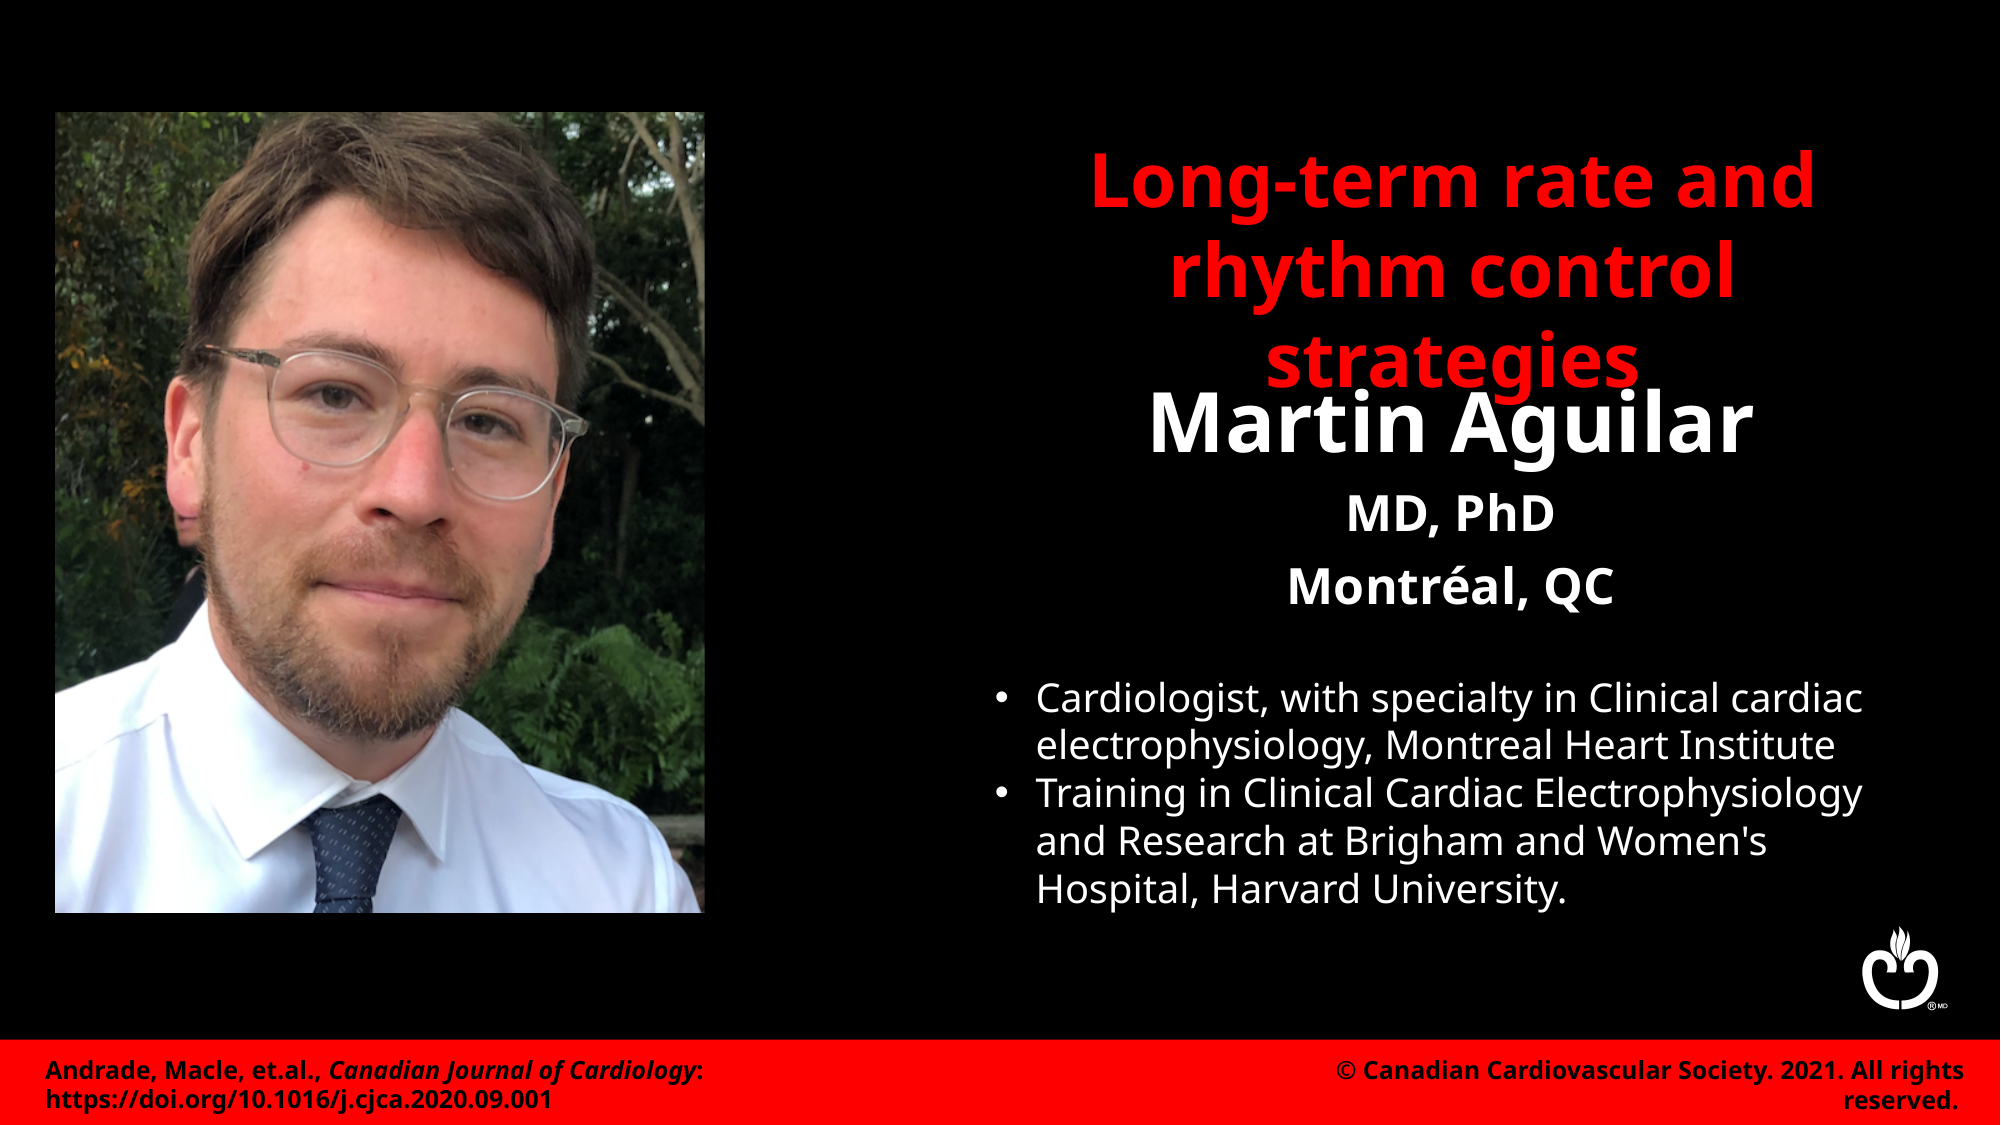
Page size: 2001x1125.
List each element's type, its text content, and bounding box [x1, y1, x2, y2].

text_box Long-term rate and rhythm control strategies [988, 125, 1918, 411]
picture [1862, 926, 1996, 1011]
picture [55, 112, 705, 913]
text_box Martin Aguilar MD, PhD Montréal, QC [909, 361, 1993, 725]
text_box Cardiologist, with specialty in Clinical cardiac electrophysiology, Montreal Heart Institute Training in Clinical Cardiac Electrophysiology and Research at Brigham and Women's Hospital, Harvard University. [979, 665, 1910, 976]
